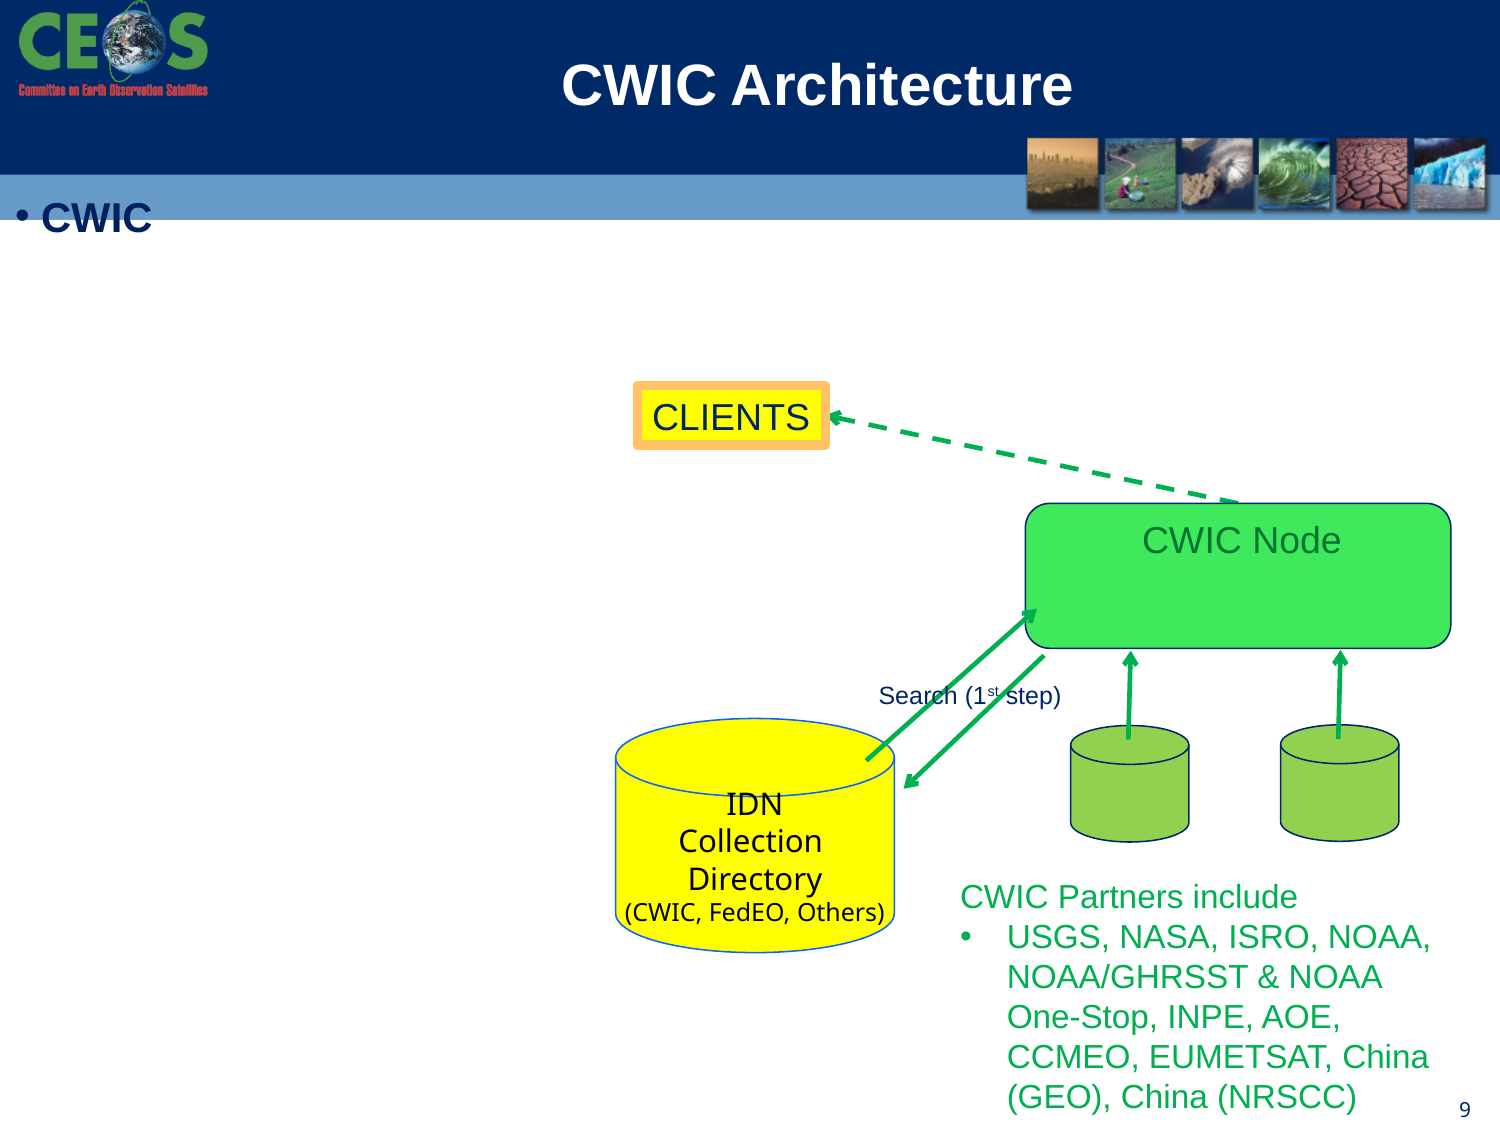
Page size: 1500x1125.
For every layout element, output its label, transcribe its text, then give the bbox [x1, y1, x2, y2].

text_box Search (1st step) [1049, 671, 1091, 717]
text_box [826, 415, 1239, 504]
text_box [903, 655, 1045, 790]
list CWIC [0, 182, 342, 272]
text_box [1025, 503, 1452, 649]
text_box [1280, 724, 1399, 842]
picture [0, 0, 1500, 220]
text_box IDN Collection Directory (CWIC, FedEO, Others) [615, 718, 895, 953]
title CWIC Architecture [348, 41, 1305, 124]
text_box [1070, 725, 1189, 843]
text_box CWIC Partners include USGS, NASA, ISRO, NOAA, NOAA/GHRSST & NOAA One-Stop, INPE, AOE, CCMEO, EUMETSAT, China (GEO), China (NRSCC) [945, 868, 1473, 1123]
slide_number 9 [1437, 1087, 1488, 1119]
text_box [1337, 649, 1341, 740]
text_box CLIENTS [637, 385, 826, 446]
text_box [865, 608, 1038, 761]
